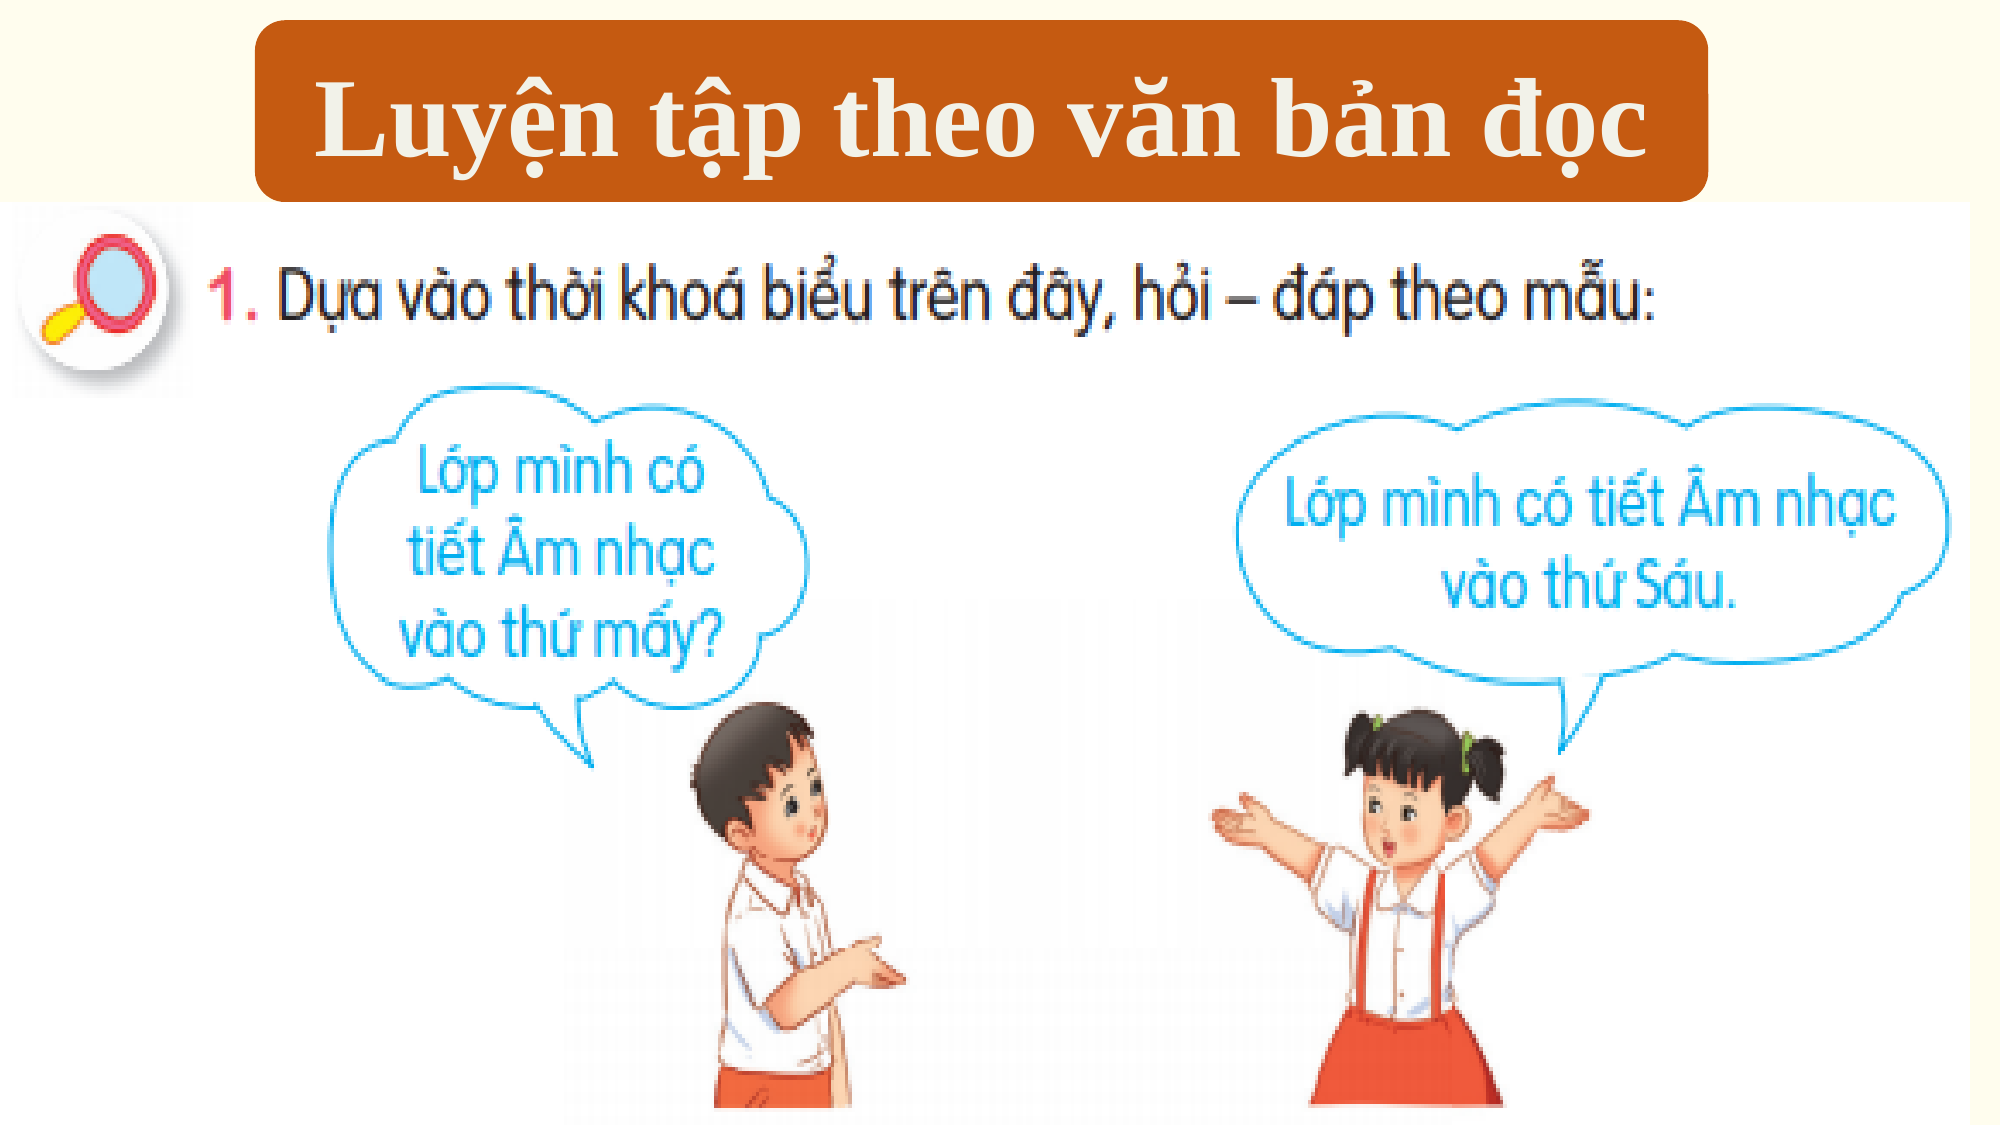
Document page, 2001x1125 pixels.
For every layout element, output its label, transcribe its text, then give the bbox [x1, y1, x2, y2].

text_box Luyện tập theo văn bản đọc [254, 20, 1709, 201]
picture [0, 201, 1970, 1125]
